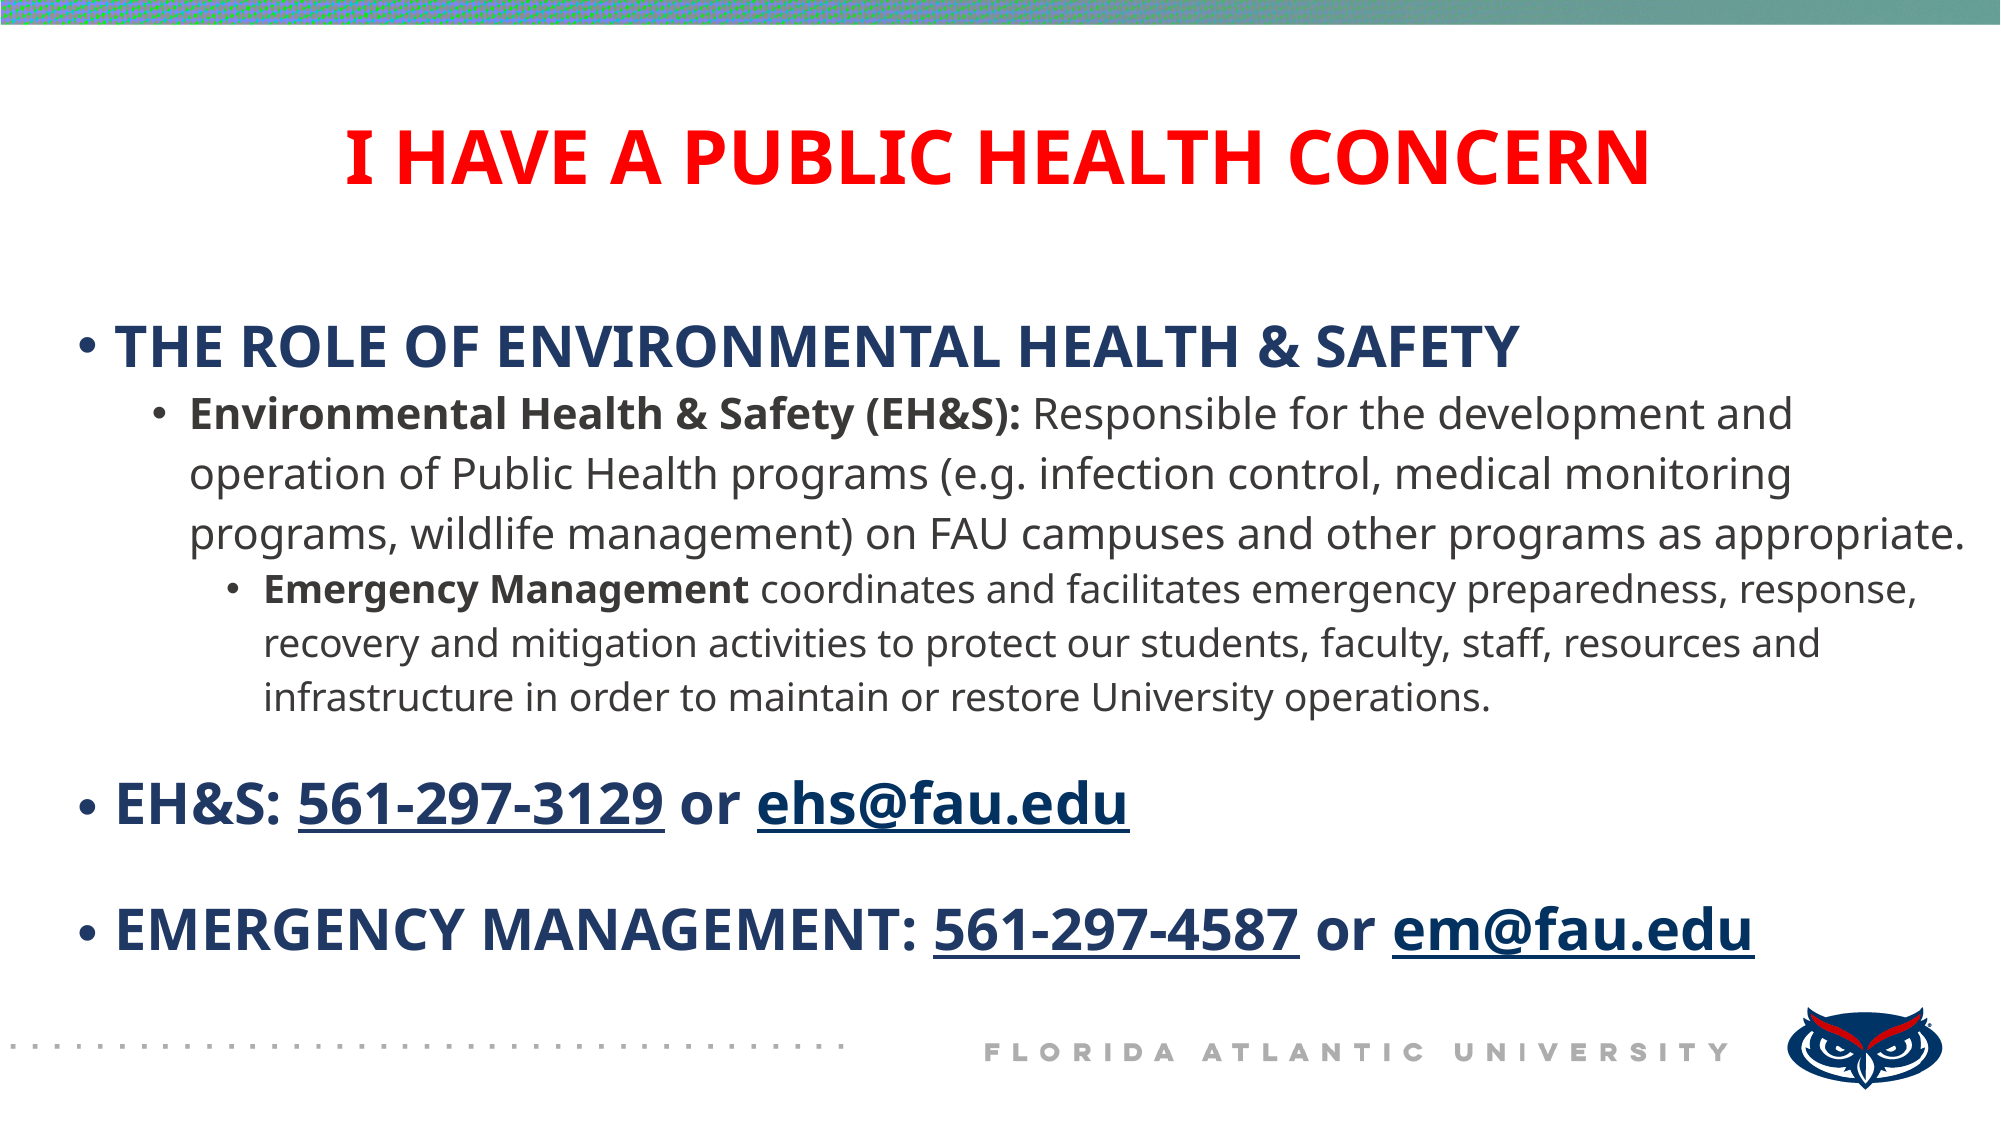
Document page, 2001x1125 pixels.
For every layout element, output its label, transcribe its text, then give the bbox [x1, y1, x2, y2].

title I HAVE A PUBLIC HEALTH CONCERN [0, 111, 2000, 210]
list THE ROLE OF ENVIRONMENTAL HEALTH & SAFETY Environmental Health & Safety (EH&S): Responsible for the development and operation of Public Health programs (e.g. infection control, medical monitoring programs, wildlife management) on FAU campuses and other programs as appropriate. Emergency Management coordinates and facilitates emergency preparedness, response, recovery and mitigation activities to protect our students, faculty, staff, resources and infrastructure in order to maintain or restore University operations. EH&S: 561-297-3129 or ehs@fau.edu EMERGENCY MANAGEMENT: 561-297-4587 or em@fau.edu [62, 260, 2000, 1000]
picture [0, 0, 2001, 1125]
